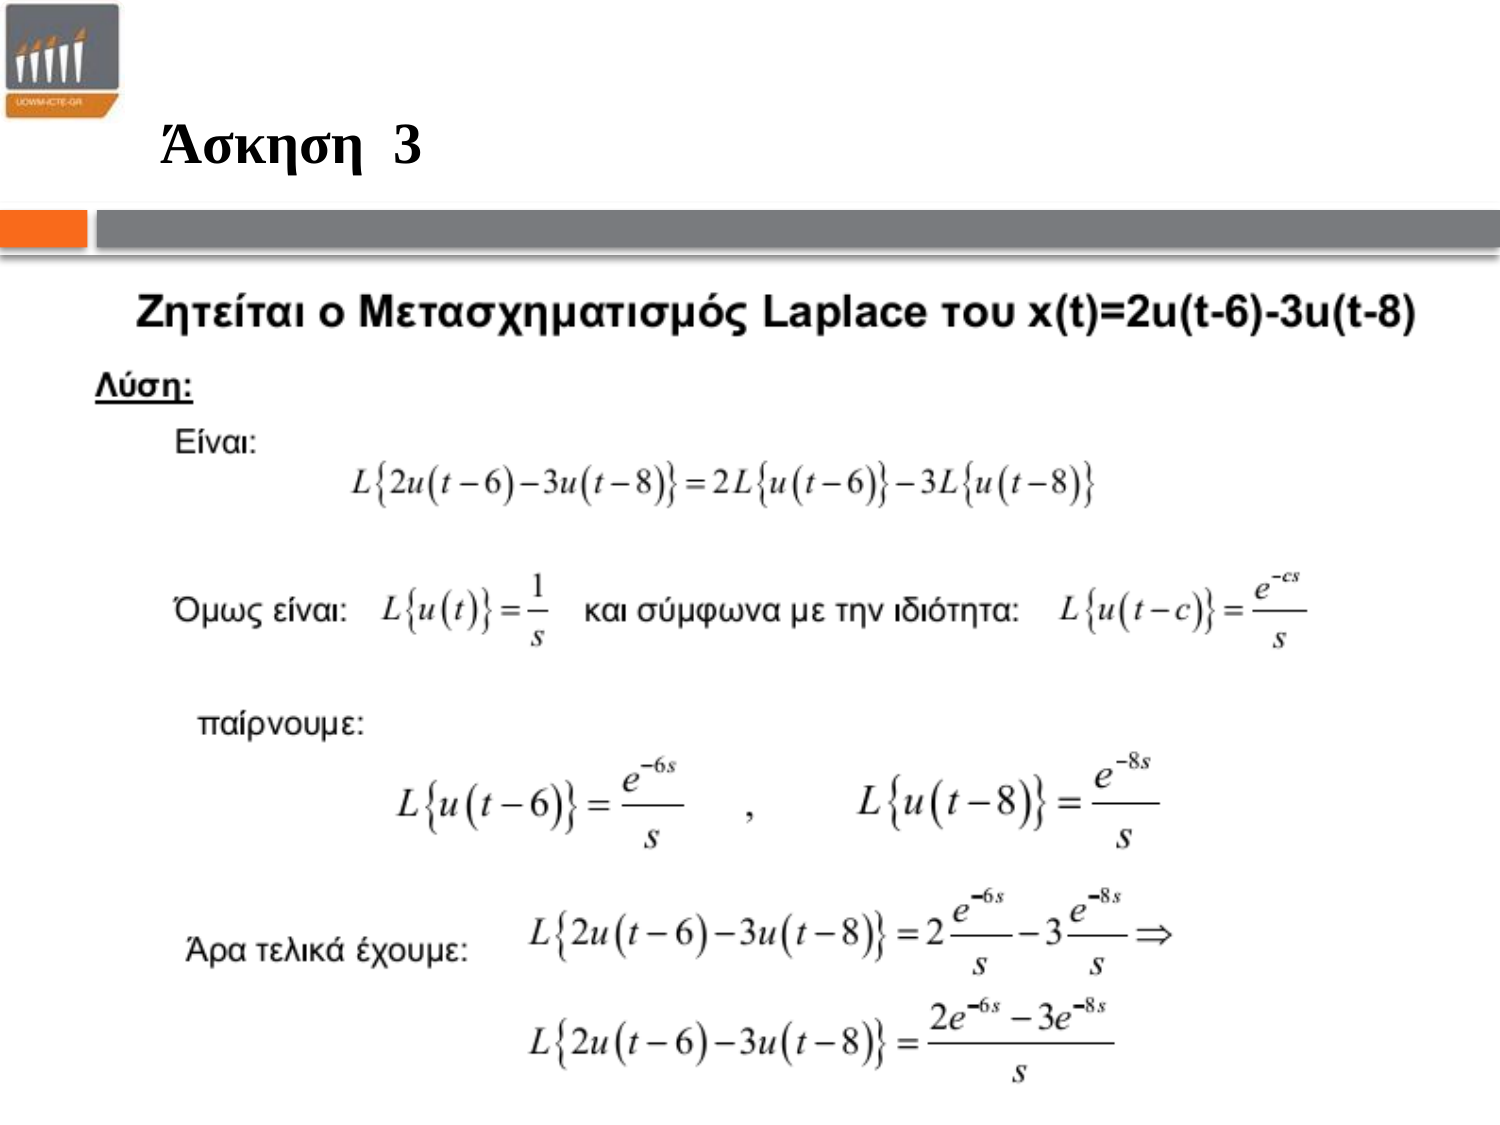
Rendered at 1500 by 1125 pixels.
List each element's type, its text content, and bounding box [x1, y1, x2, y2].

picture [88, 278, 1436, 1091]
text_box Άσκηση 3 [160, 110, 423, 183]
picture [0, 0, 125, 124]
